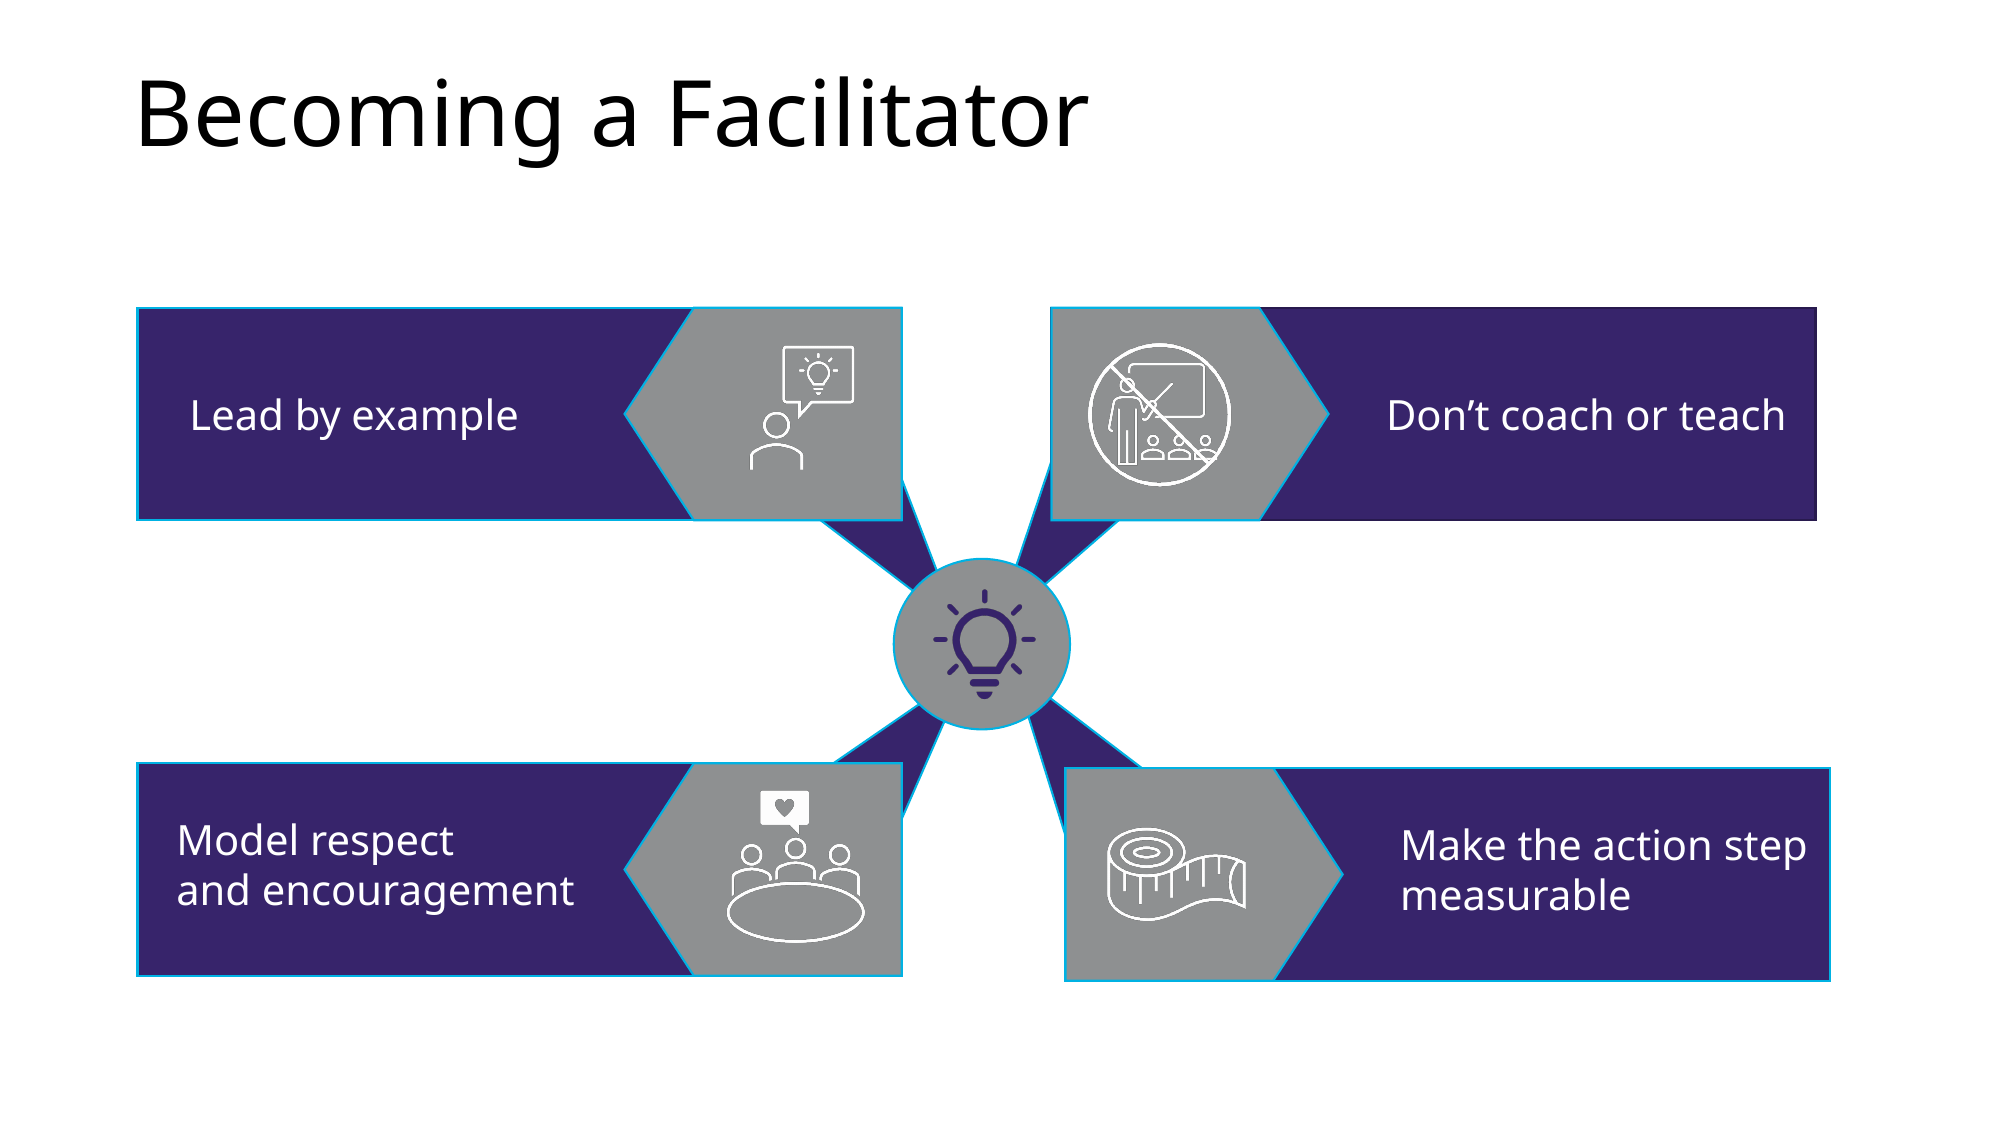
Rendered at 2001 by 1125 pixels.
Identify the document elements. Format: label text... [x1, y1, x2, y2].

text_box [657, 763, 902, 976]
text_box [1048, 587, 1071, 700]
text_box [1260, 307, 1816, 521]
text_box Model respect and encouragement [161, 806, 657, 922]
text_box [893, 558, 1044, 703]
text_box [137, 307, 693, 521]
text_box [624, 307, 902, 521]
text_box [1028, 698, 1142, 835]
text_box [137, 763, 693, 976]
picture [725, 330, 877, 482]
text_box [821, 479, 937, 591]
picture [923, 583, 1046, 707]
text_box [1016, 462, 1118, 584]
text_box [1065, 768, 1343, 981]
text_box [1051, 307, 1329, 521]
picture [1069, 323, 1251, 505]
text_box Make the action step measurable [1385, 811, 1844, 927]
text_box Lead by example [174, 381, 614, 447]
text_box [1274, 768, 1830, 981]
title Becoming a Facilitator [118, 4, 1844, 222]
picture [720, 778, 871, 957]
text_box Don’t coach or teach [1371, 381, 1811, 447]
text_box [934, 716, 1030, 730]
picture [1101, 798, 1252, 950]
text_box [833, 705, 945, 819]
